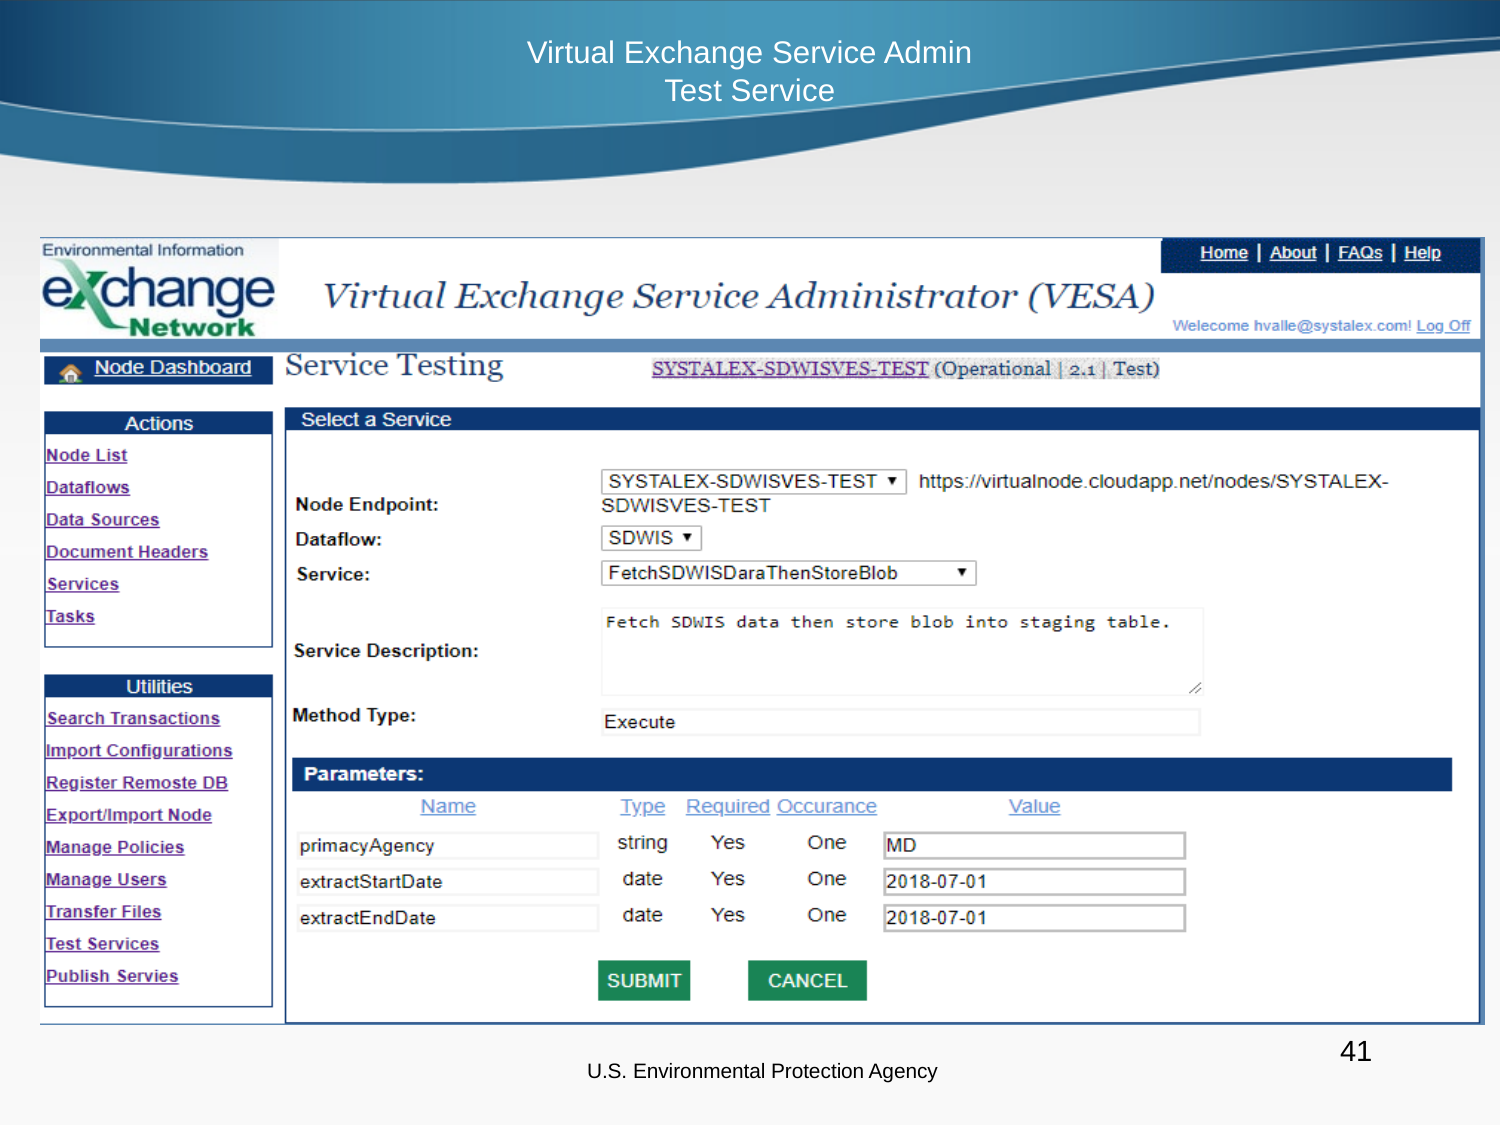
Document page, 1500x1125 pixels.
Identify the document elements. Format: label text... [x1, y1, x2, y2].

footer U.S. Environmental Protection Agency [312, 1034, 1074, 1101]
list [40, 236, 1485, 1026]
text_box Virtual Exchange Service Admin Test Service [125, 24, 1375, 113]
slide_number 41 [1074, 1034, 1388, 1101]
